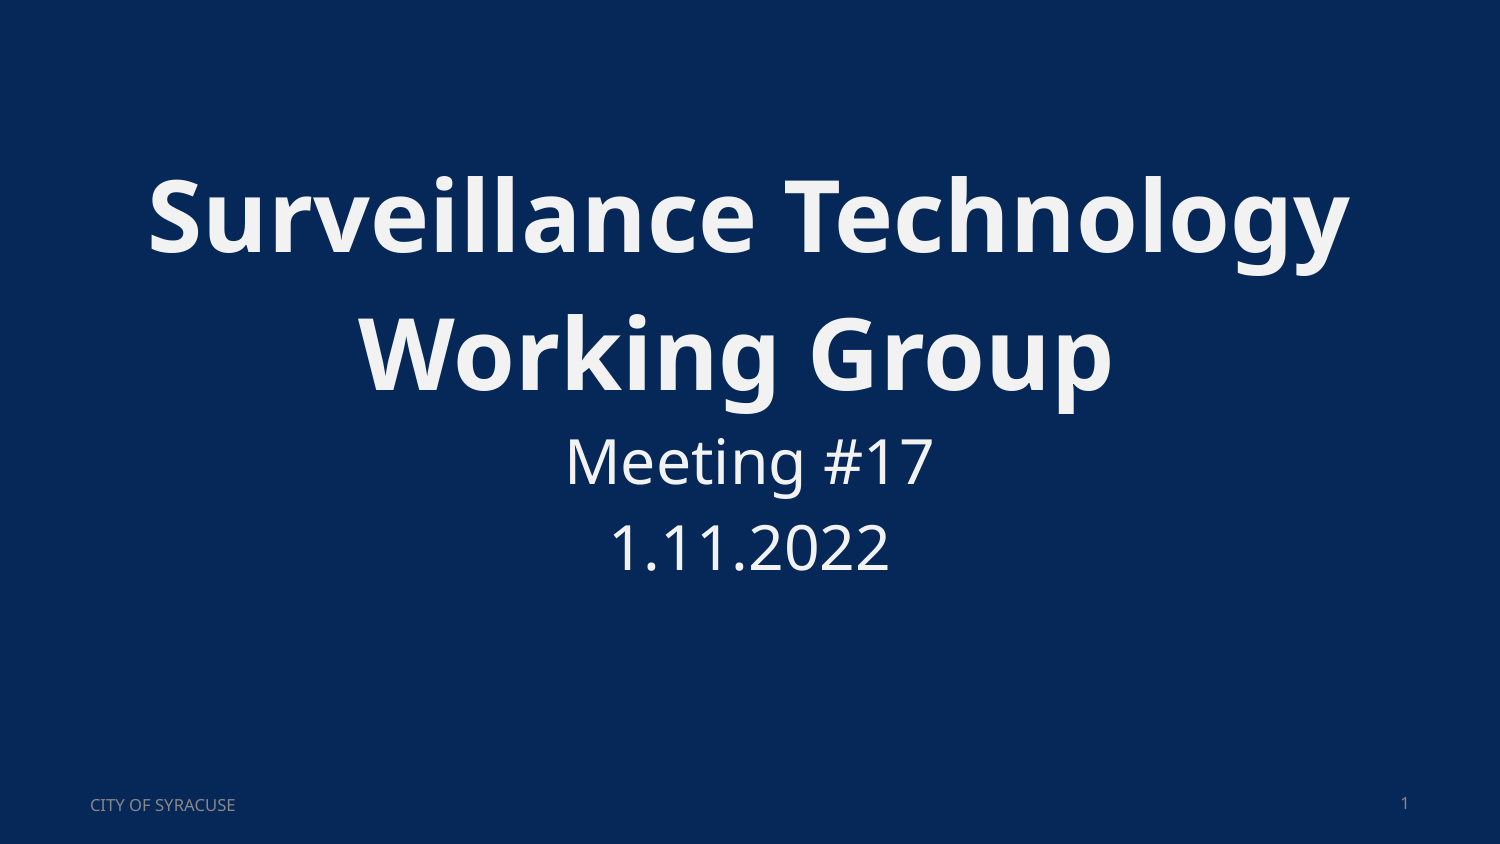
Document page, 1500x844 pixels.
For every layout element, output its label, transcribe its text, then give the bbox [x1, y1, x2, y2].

title Surveillance Technology Working Group Meeting #17 1.11.2022 [0, 202, 1500, 516]
slide_number CITY OF SYRACUSE [75, 782, 425, 827]
